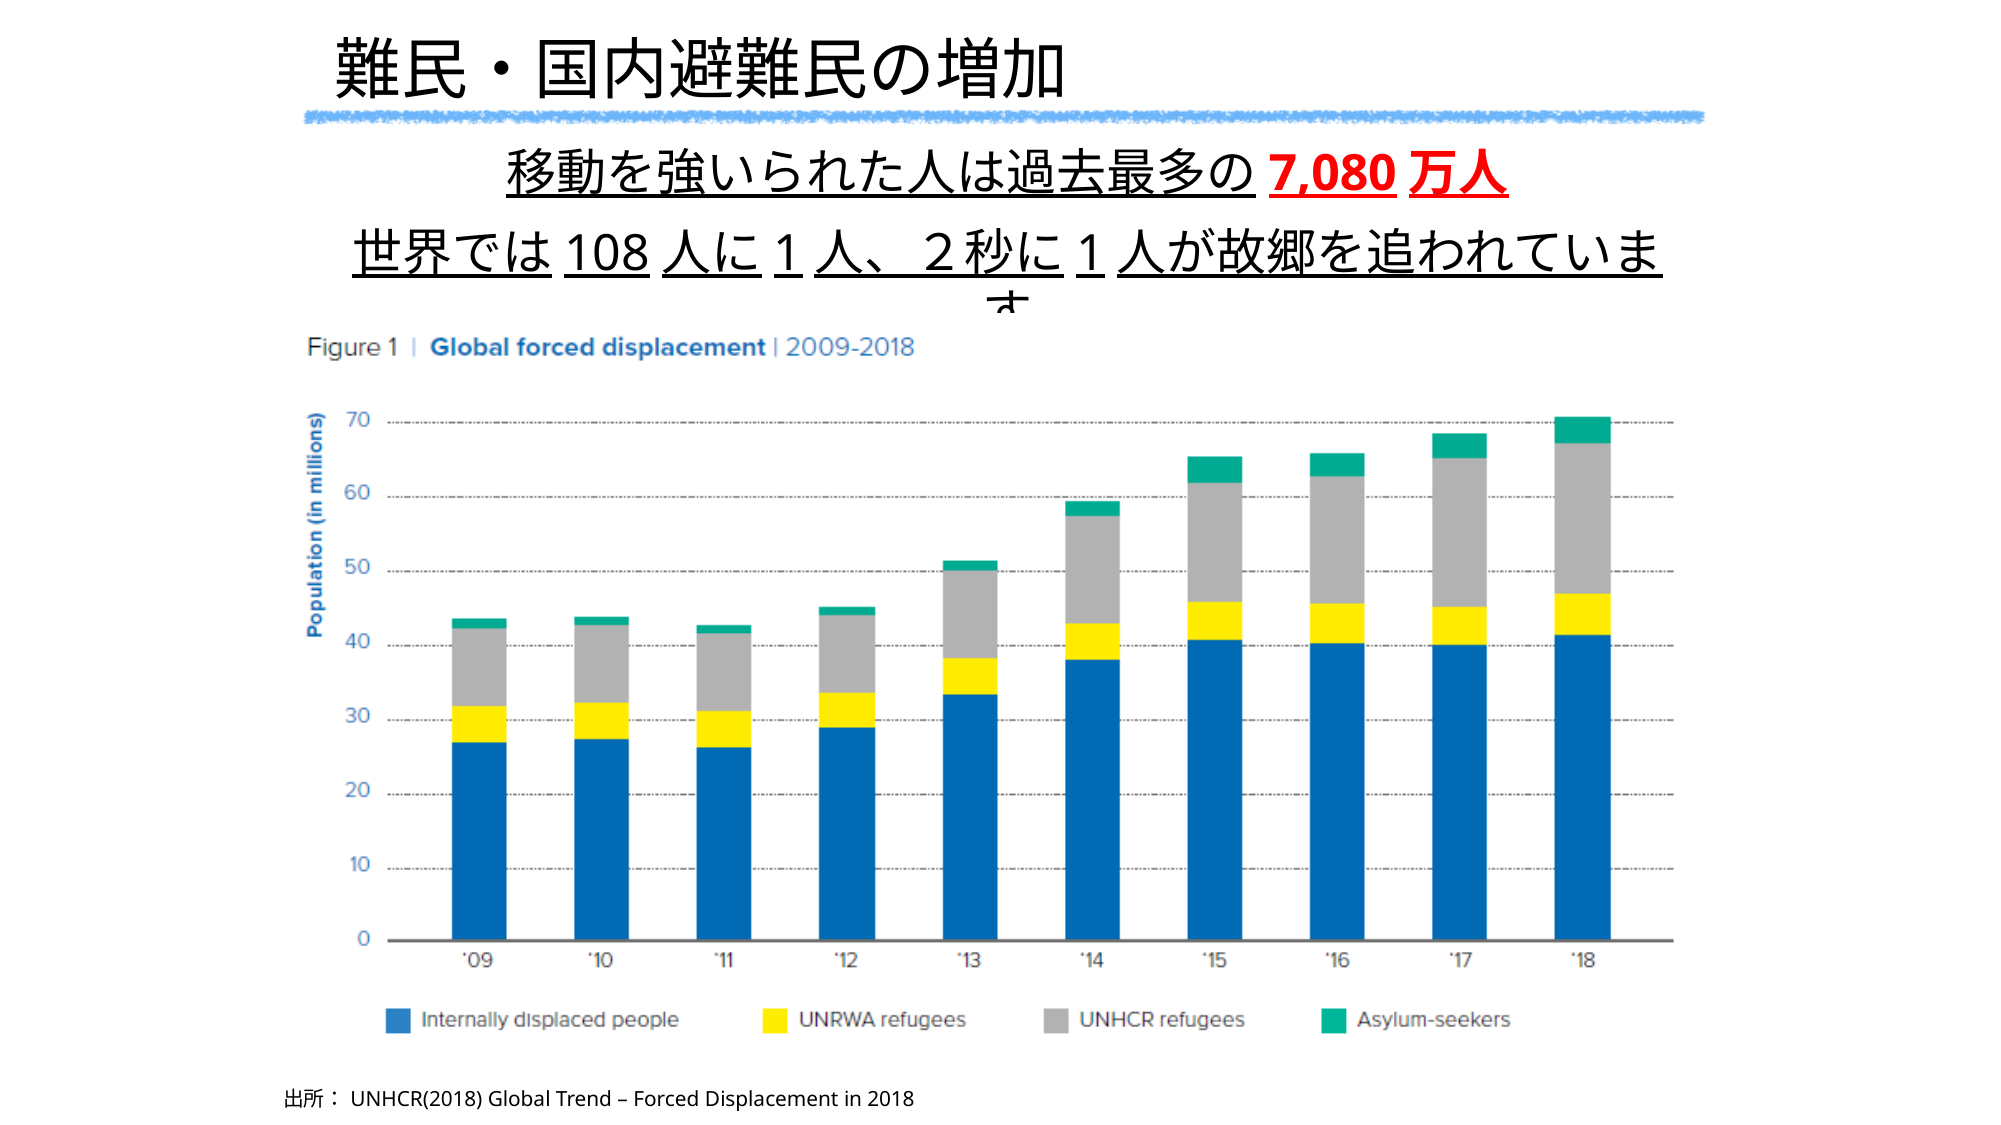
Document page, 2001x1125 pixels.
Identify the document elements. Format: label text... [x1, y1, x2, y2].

picture [249, 313, 1750, 1070]
title 難民・国内避難民の増加 [319, 18, 1430, 109]
text_box 移動を強いられた人は過去最多の7,080万人 世界では108人に1人、２秒に1人が故郷を追われています [319, 133, 1696, 313]
text_box 出所：UNHCR(2018) Global Trend – Forced Displacement in 2018 [268, 1077, 1161, 1118]
picture [294, 109, 1714, 127]
